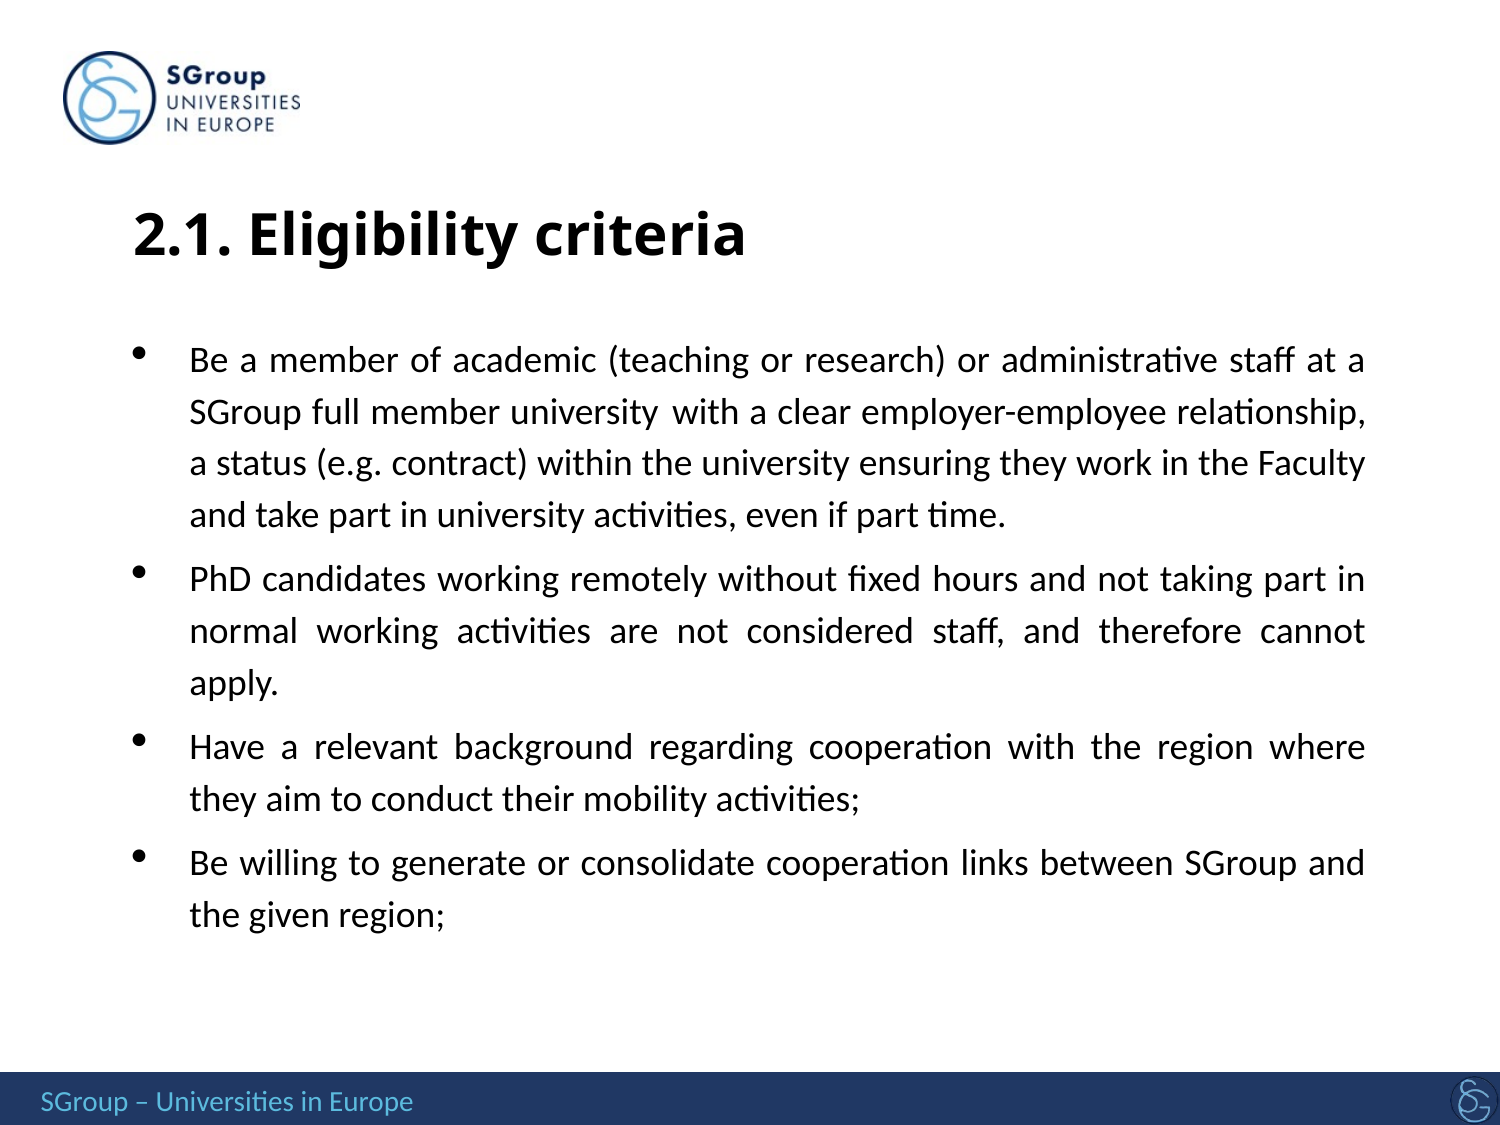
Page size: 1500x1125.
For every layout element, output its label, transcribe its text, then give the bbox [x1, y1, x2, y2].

text_box Be a member of academic (teaching or research) or administrative staff at a SGroup full member university with a clear employer-employee relationship, a status (e.g. contract) within the university ensuring they work in the Faculty and take part in university activities, even if part time. PhD candidates working remotely without fixed hours and not taking part in normal working activities are not considered staff, and therefore cannot apply. Have a relevant background regarding cooperation with the region where they aim to conduct their mobility activities; Be willing to generate or consolidate cooperation links between SGroup and the given region; [118, 320, 1382, 1015]
text_box [0, 1072, 1500, 1125]
picture [1444, 1073, 1500, 1125]
text_box 2.1. Eligibility criteria [118, 190, 1469, 275]
picture [62, 51, 300, 146]
text_box SGroup – Universities in Europe [25, 1074, 1024, 1125]
